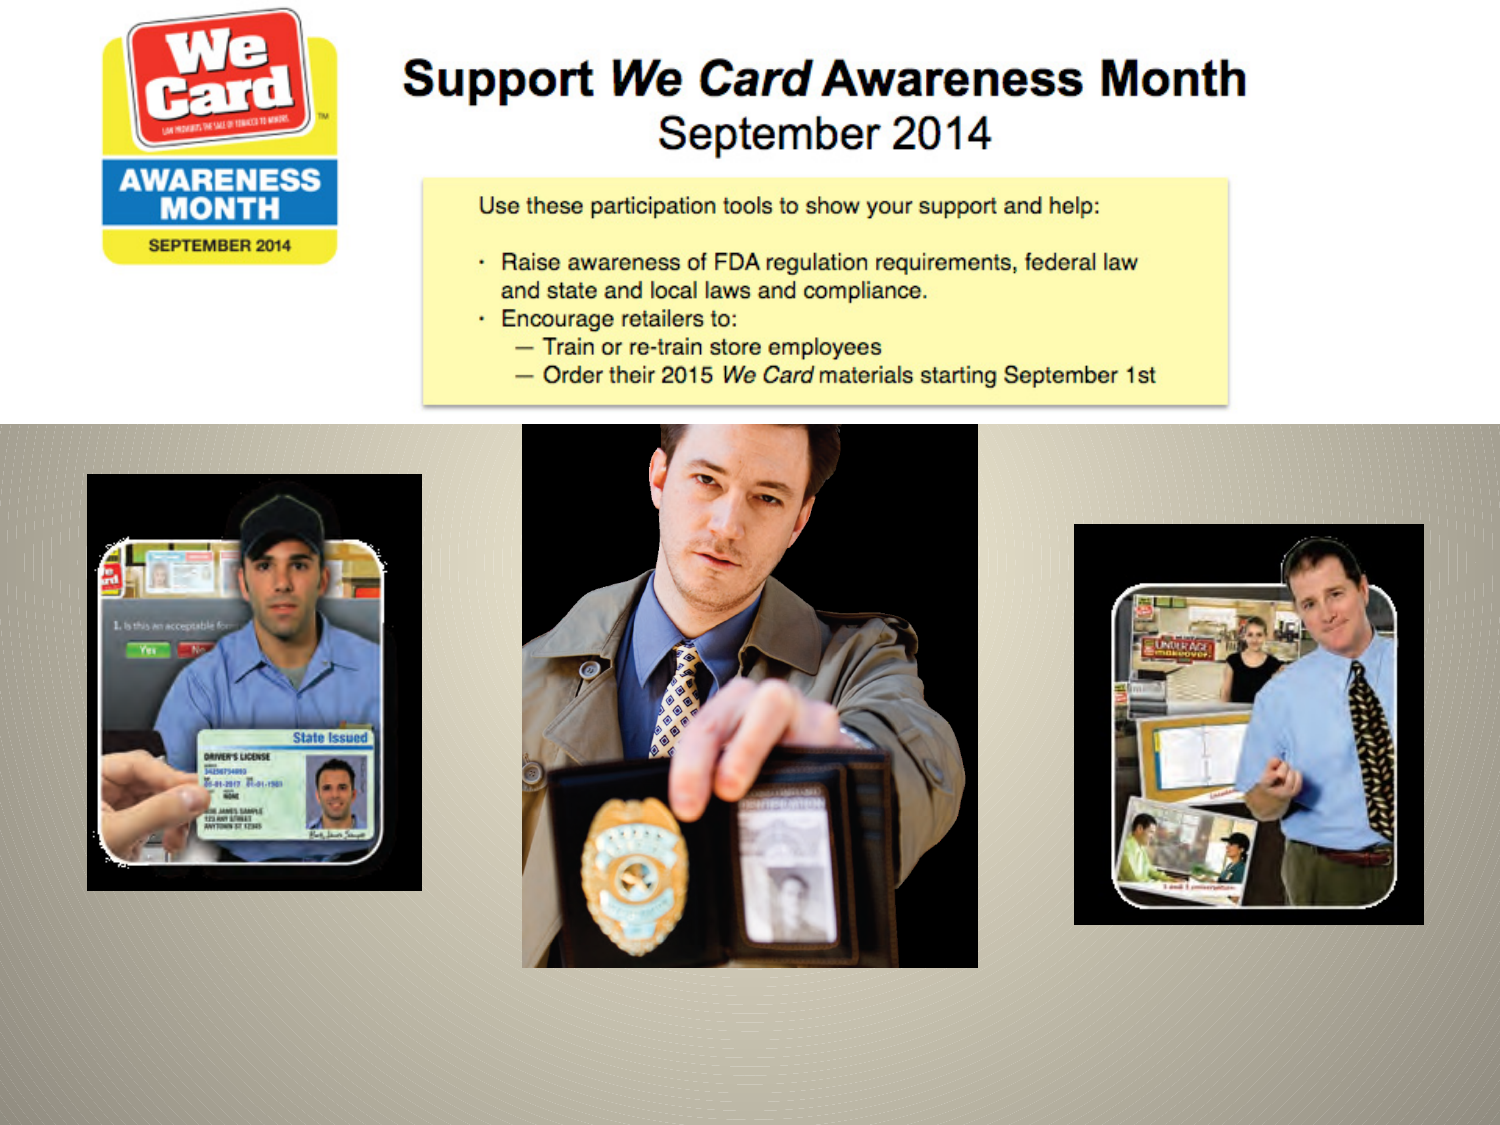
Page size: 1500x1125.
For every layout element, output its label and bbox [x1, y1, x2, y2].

list [522, 435, 978, 968]
picture [1074, 524, 1424, 926]
picture [0, 0, 1500, 424]
picture [87, 474, 423, 891]
